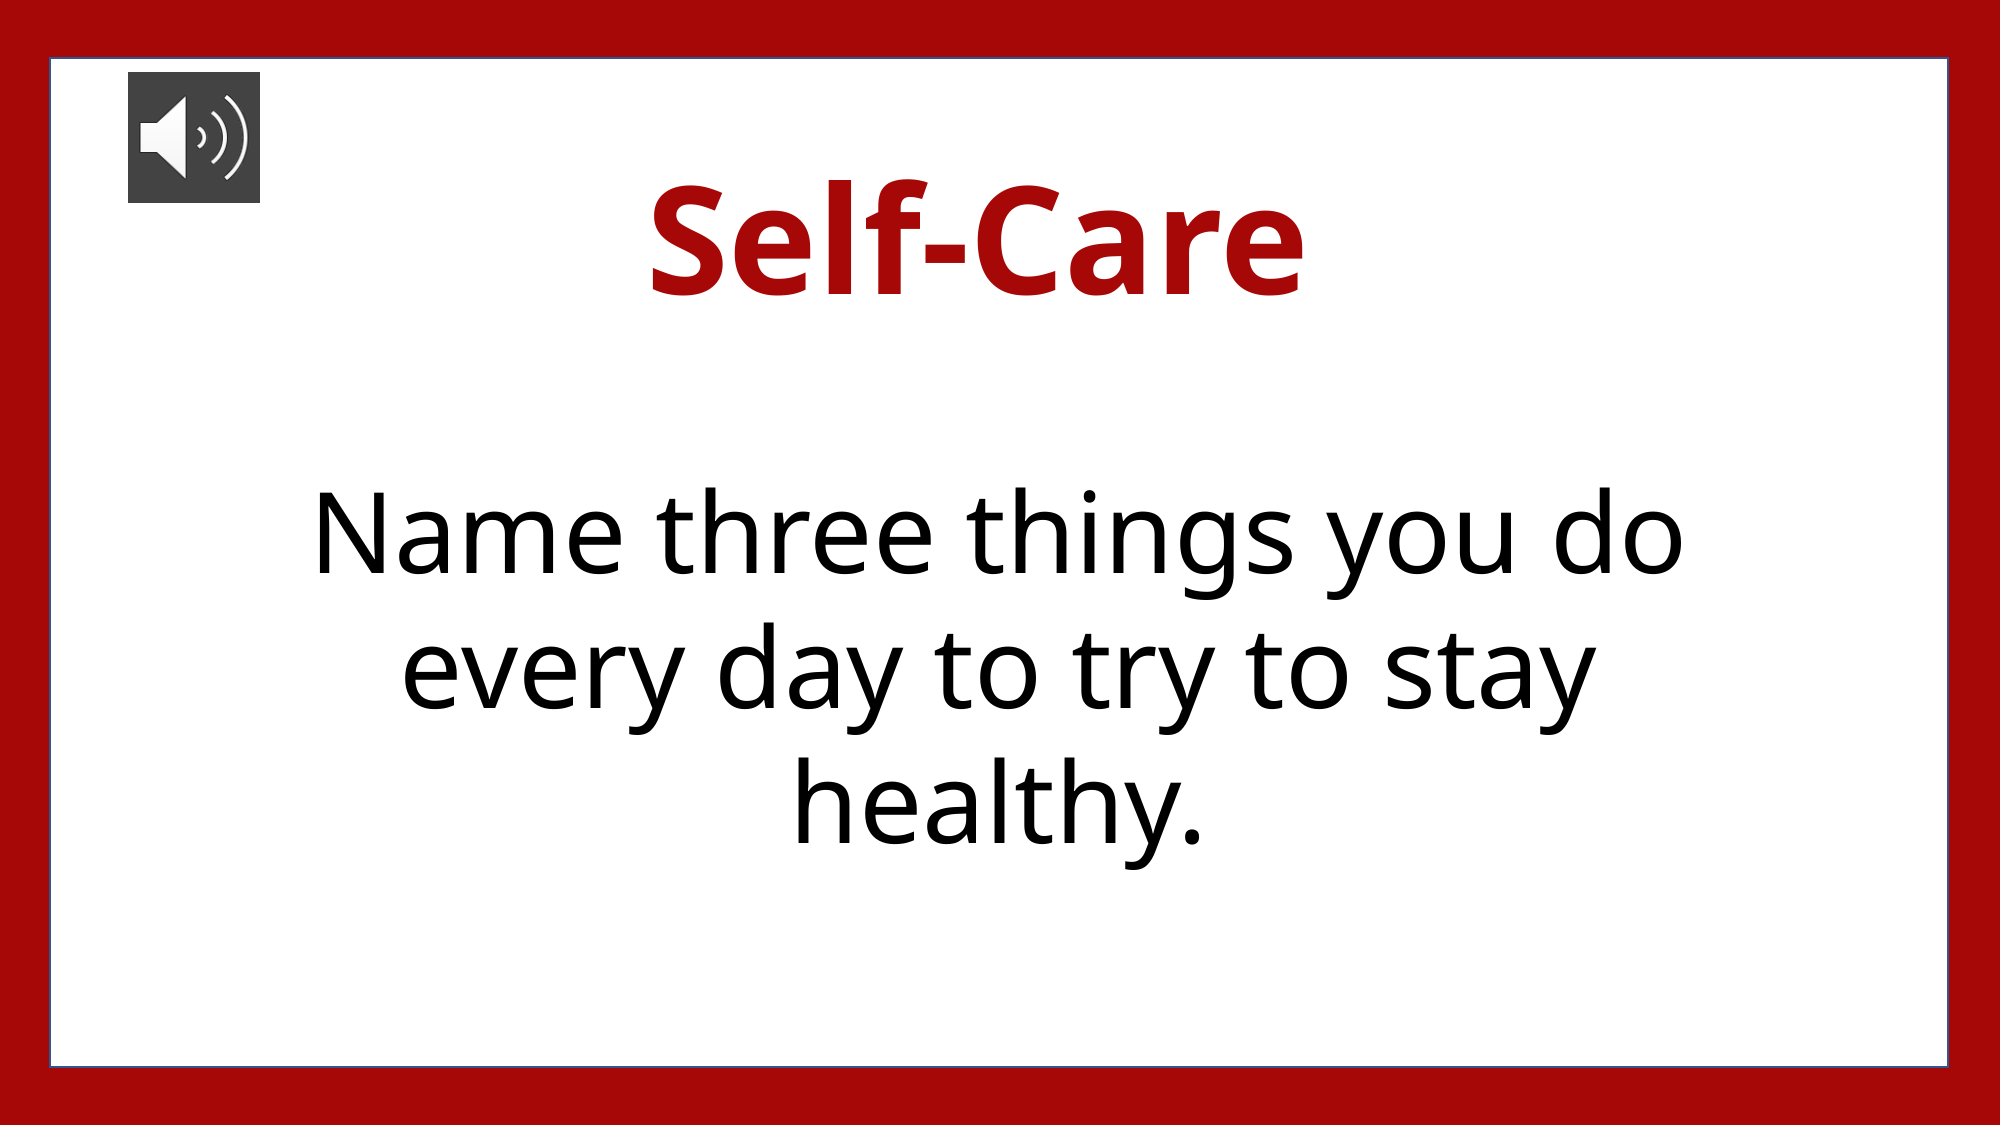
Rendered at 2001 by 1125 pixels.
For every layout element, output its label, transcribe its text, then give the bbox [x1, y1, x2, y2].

text_box Self-Care [630, 137, 1368, 333]
text_box Name three things you do every day to try to stay healthy. [162, 453, 1836, 874]
text_box [49, 57, 1949, 1068]
picture [127, 70, 261, 204]
